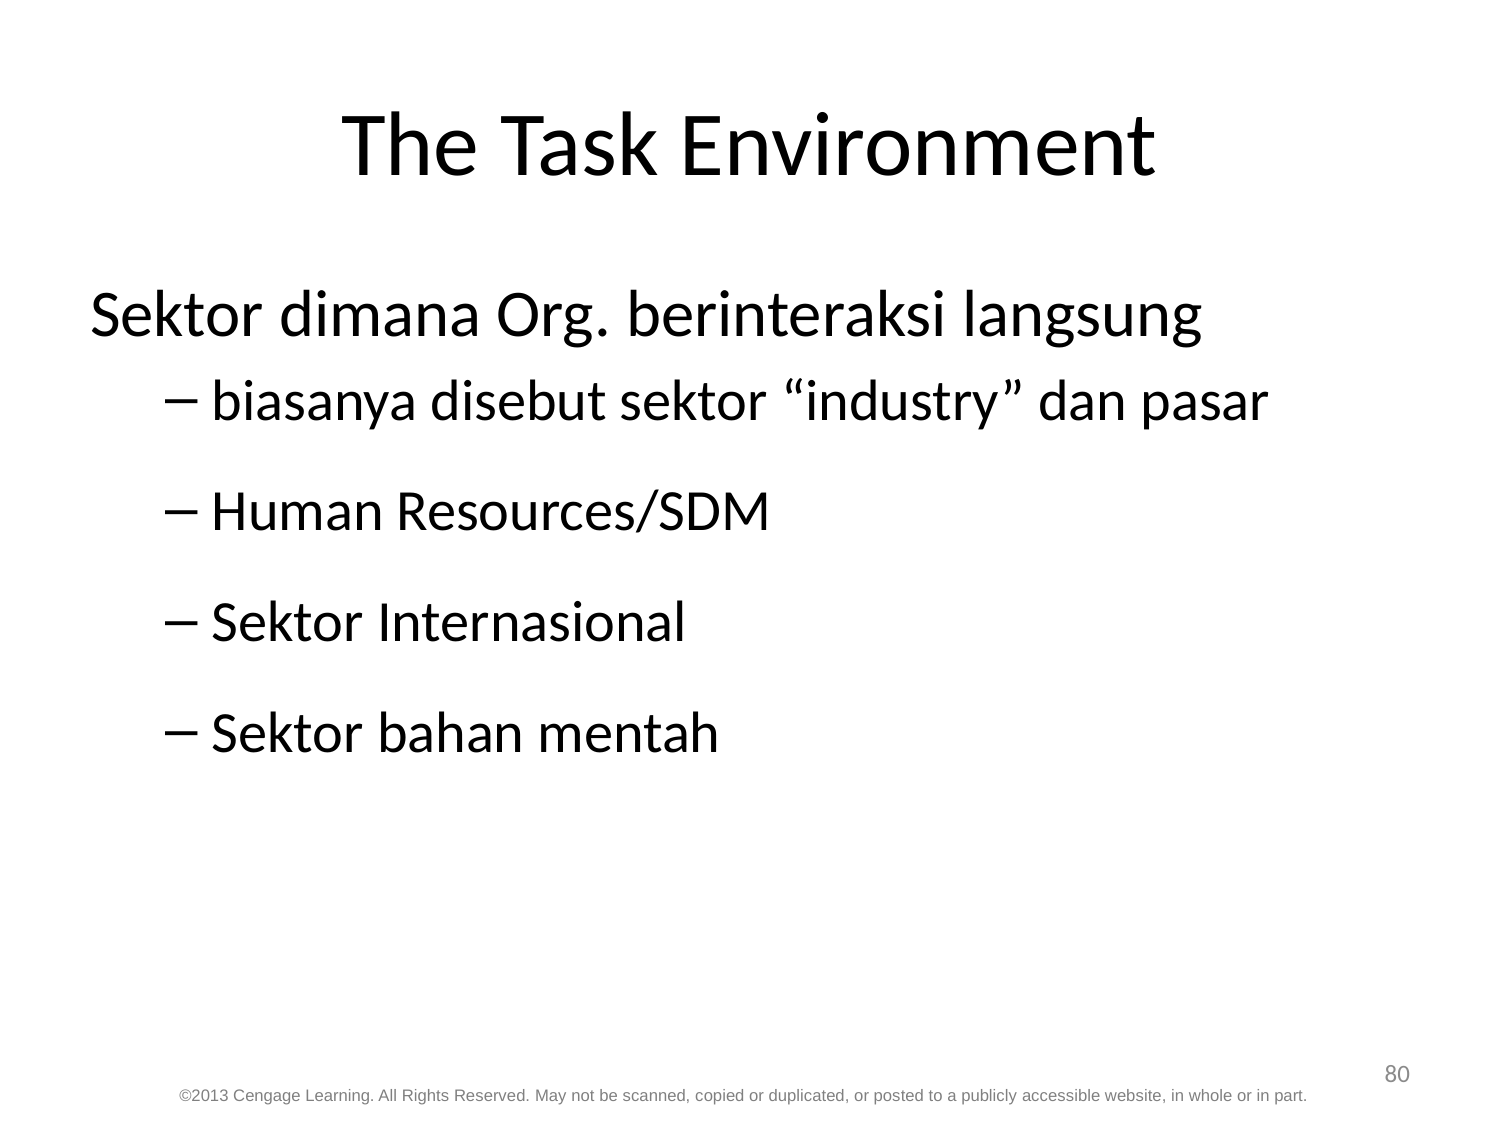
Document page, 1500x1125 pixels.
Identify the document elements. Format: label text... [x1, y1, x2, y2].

text_box ©2013 Cengage Learning. All Rights Reserved. May not be scanned, copied or duplicated, or posted to a publicly accessible website, in whole or in part. [164, 1077, 1395, 1125]
title The Task Environment [75, 45, 1425, 233]
list Sektor dimana Org. berinteraksi langsung biasanya disebut sektor “industry” dan pasar Human Resources/SDM Sektor Internasional Sektor bahan mentah [75, 262, 1425, 1005]
slide_number 80 [1074, 1042, 1425, 1103]
